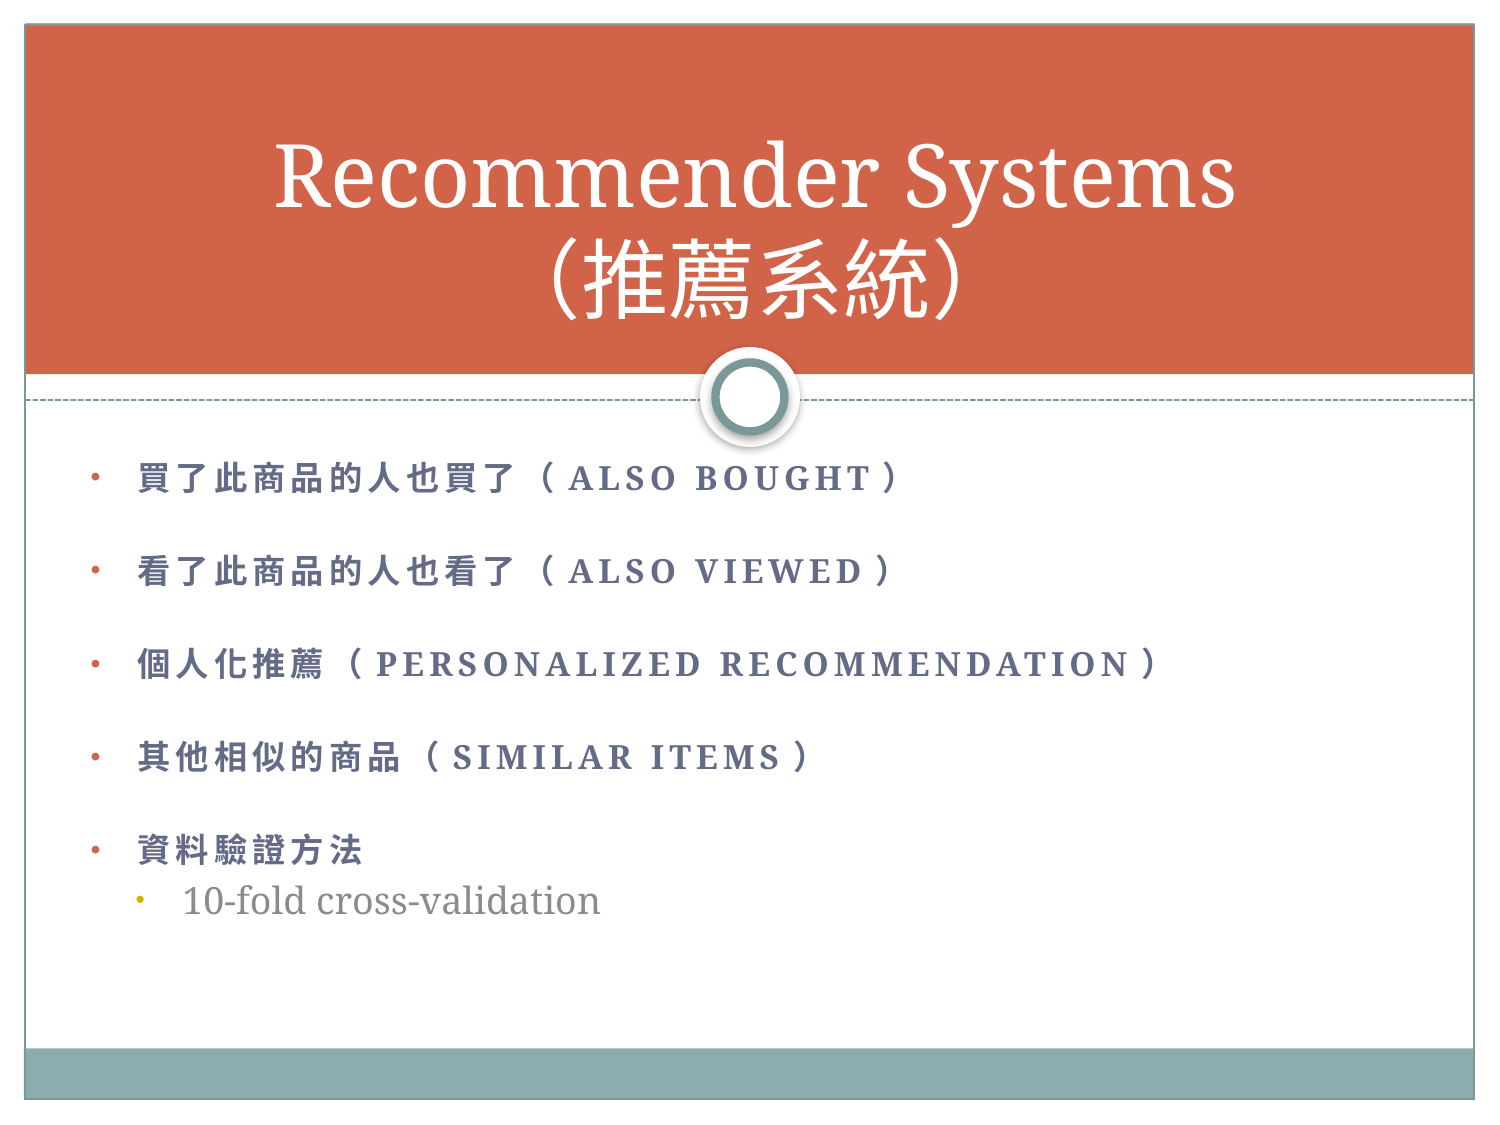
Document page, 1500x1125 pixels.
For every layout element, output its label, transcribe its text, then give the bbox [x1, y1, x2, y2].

list 買了此商品的人也買了（Also bought） 看了此商品的人也看了（Also viewed） 個人化推薦（Personalized Recommendation） 其他相似的商品（Similar items） 資料驗證方法 10-fold cross-validation [75, 450, 1424, 1025]
title Recommender Systems （推薦系統） [118, 87, 1394, 338]
